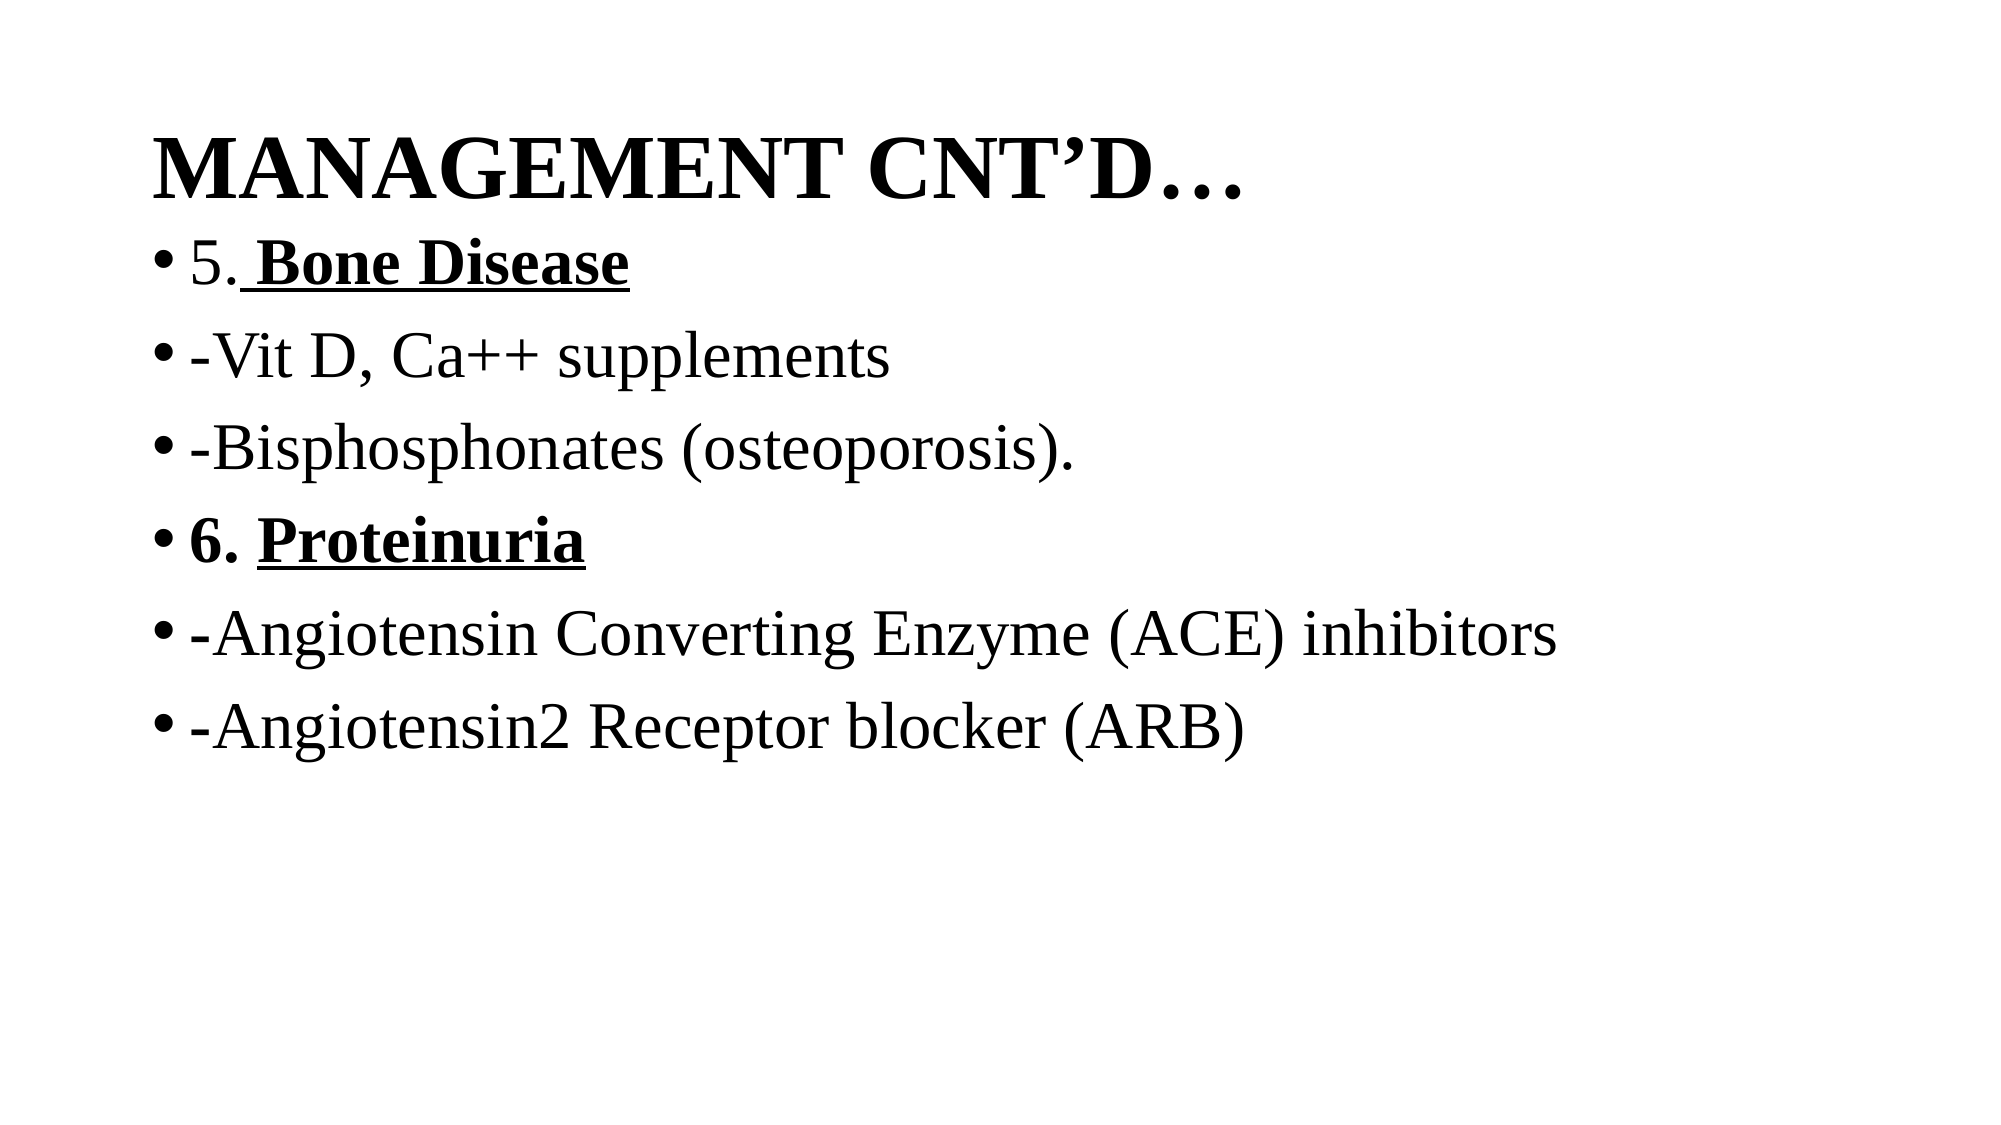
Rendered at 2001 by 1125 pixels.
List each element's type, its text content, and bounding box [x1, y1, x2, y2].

title MANAGEMENT CNT’D… [137, 59, 1863, 219]
list 5. Bone Disease -Vit D, Ca++ supplements -Bisphosphonates (osteoporosis). 6. Proteinuria -Angiotensin Converting Enzyme (ACE) inhibitors -Angiotensin2 Receptor blocker (ARB) [137, 219, 1863, 1014]
